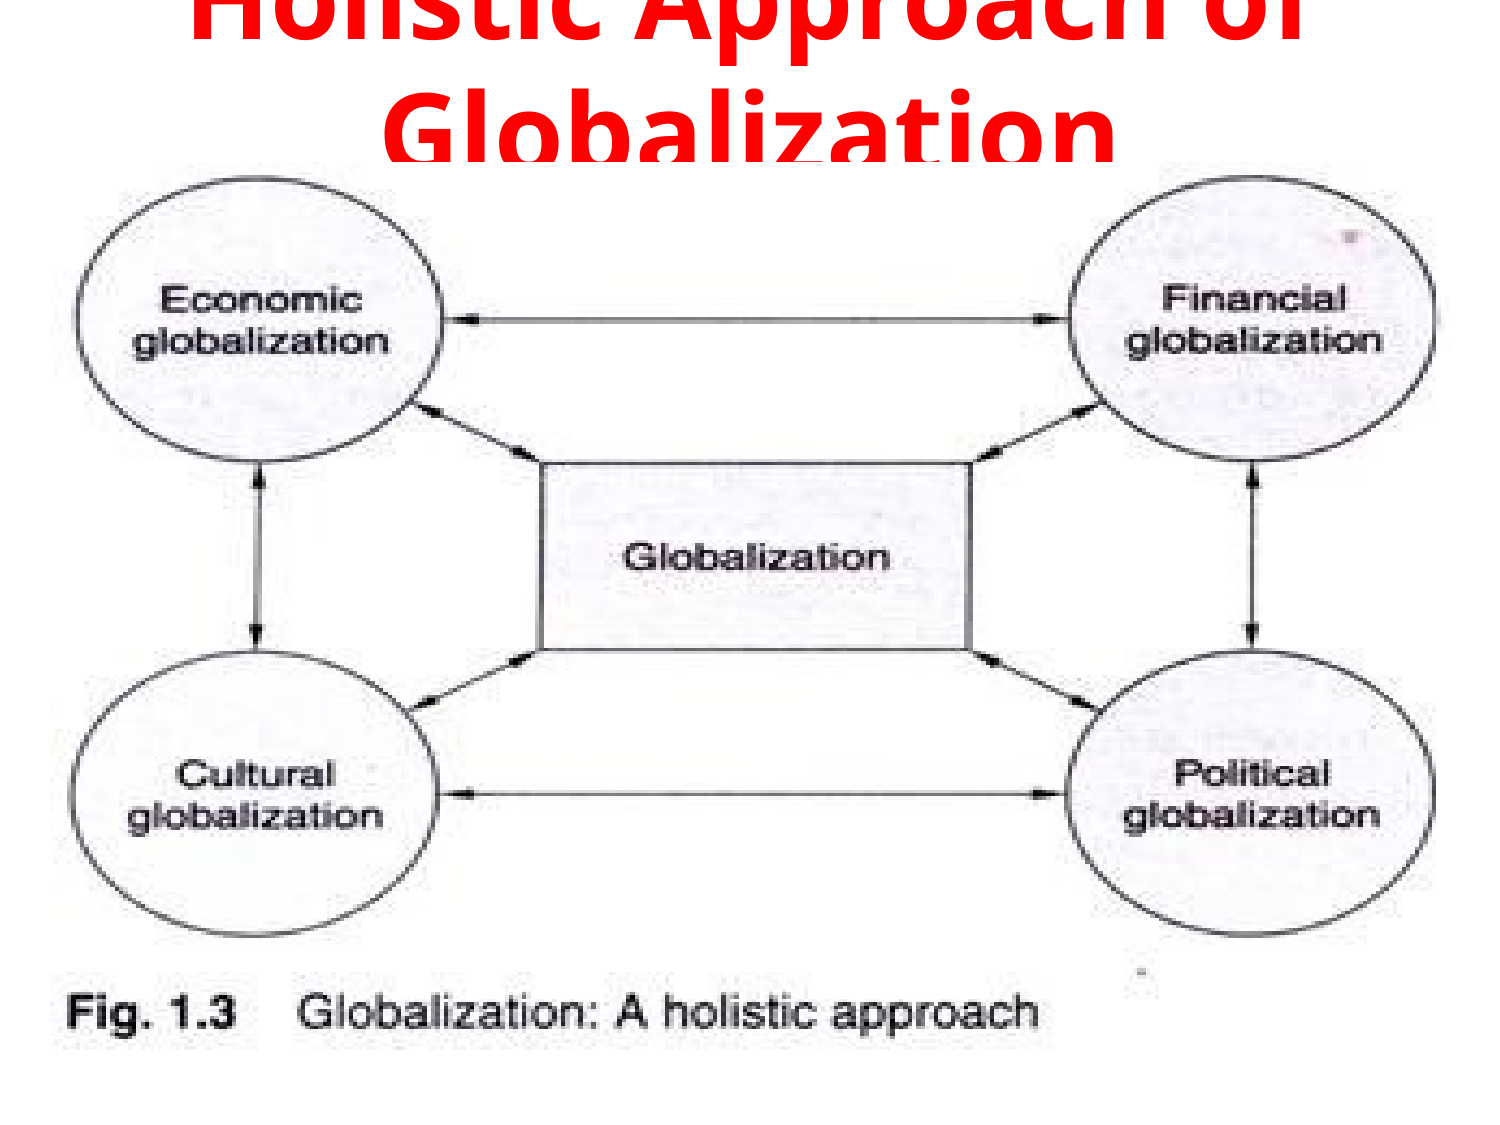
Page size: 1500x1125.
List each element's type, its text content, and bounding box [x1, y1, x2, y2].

picture [49, 162, 1451, 1051]
title Holistic Approach of Globalization International Trade [0, 0, 1500, 125]
